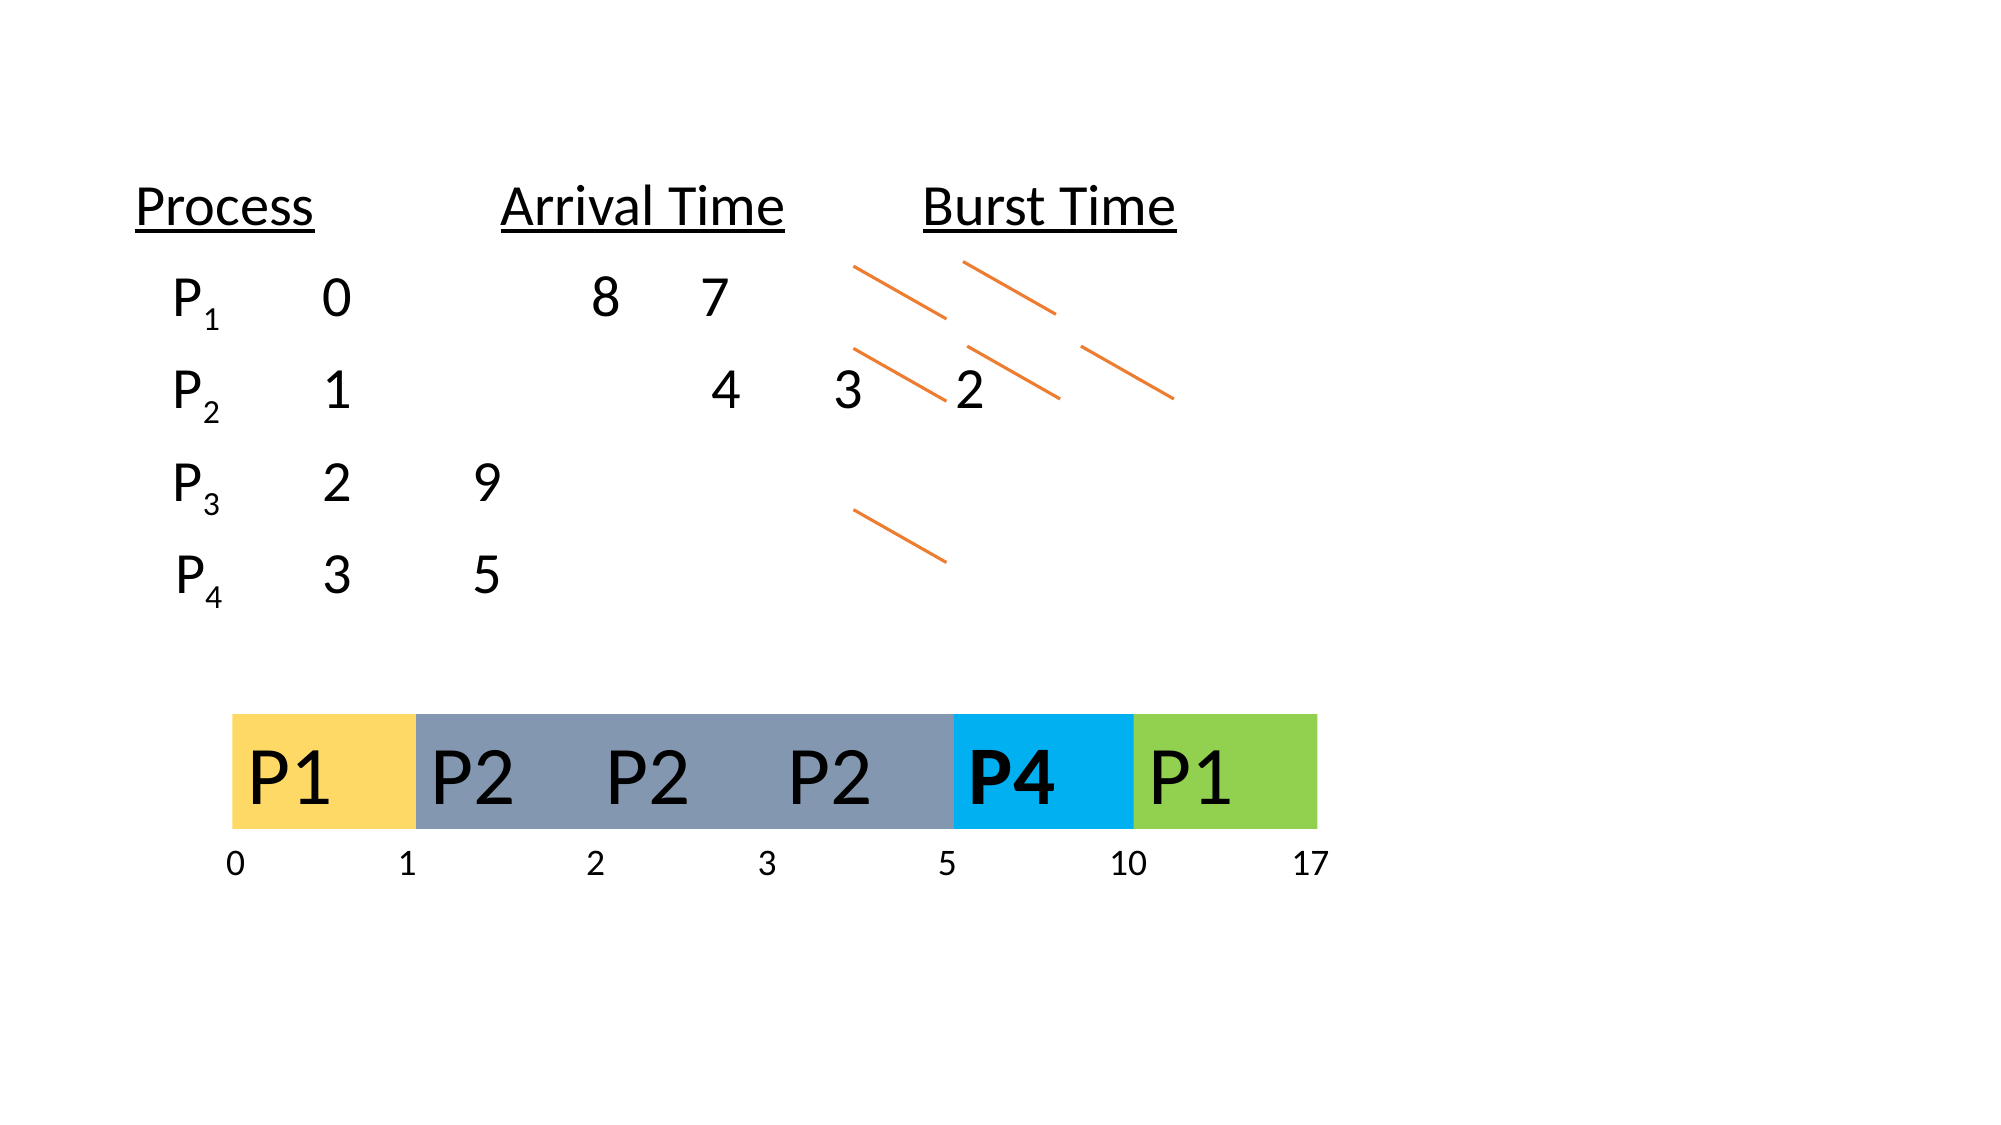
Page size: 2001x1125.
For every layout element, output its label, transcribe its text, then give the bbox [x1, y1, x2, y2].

text_box 0 1 2 3 5 10 17 [211, 830, 1505, 890]
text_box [967, 346, 1061, 399]
text_box P1 [1133, 714, 1318, 829]
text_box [853, 266, 947, 319]
text_box P2 [590, 714, 773, 829]
list ProcessA aArrival TimeT Burst Time P1 0 8 7 P2 1 4 3 2 P3 2 9 P4 3 5 [120, 0, 2000, 1125]
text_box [853, 509, 947, 563]
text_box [853, 348, 947, 402]
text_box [1080, 346, 1174, 399]
text_box P1 [232, 714, 416, 829]
text_box P2 [416, 714, 590, 829]
text_box P4 [954, 714, 1133, 829]
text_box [962, 261, 1056, 315]
text_box P2 [773, 714, 954, 829]
